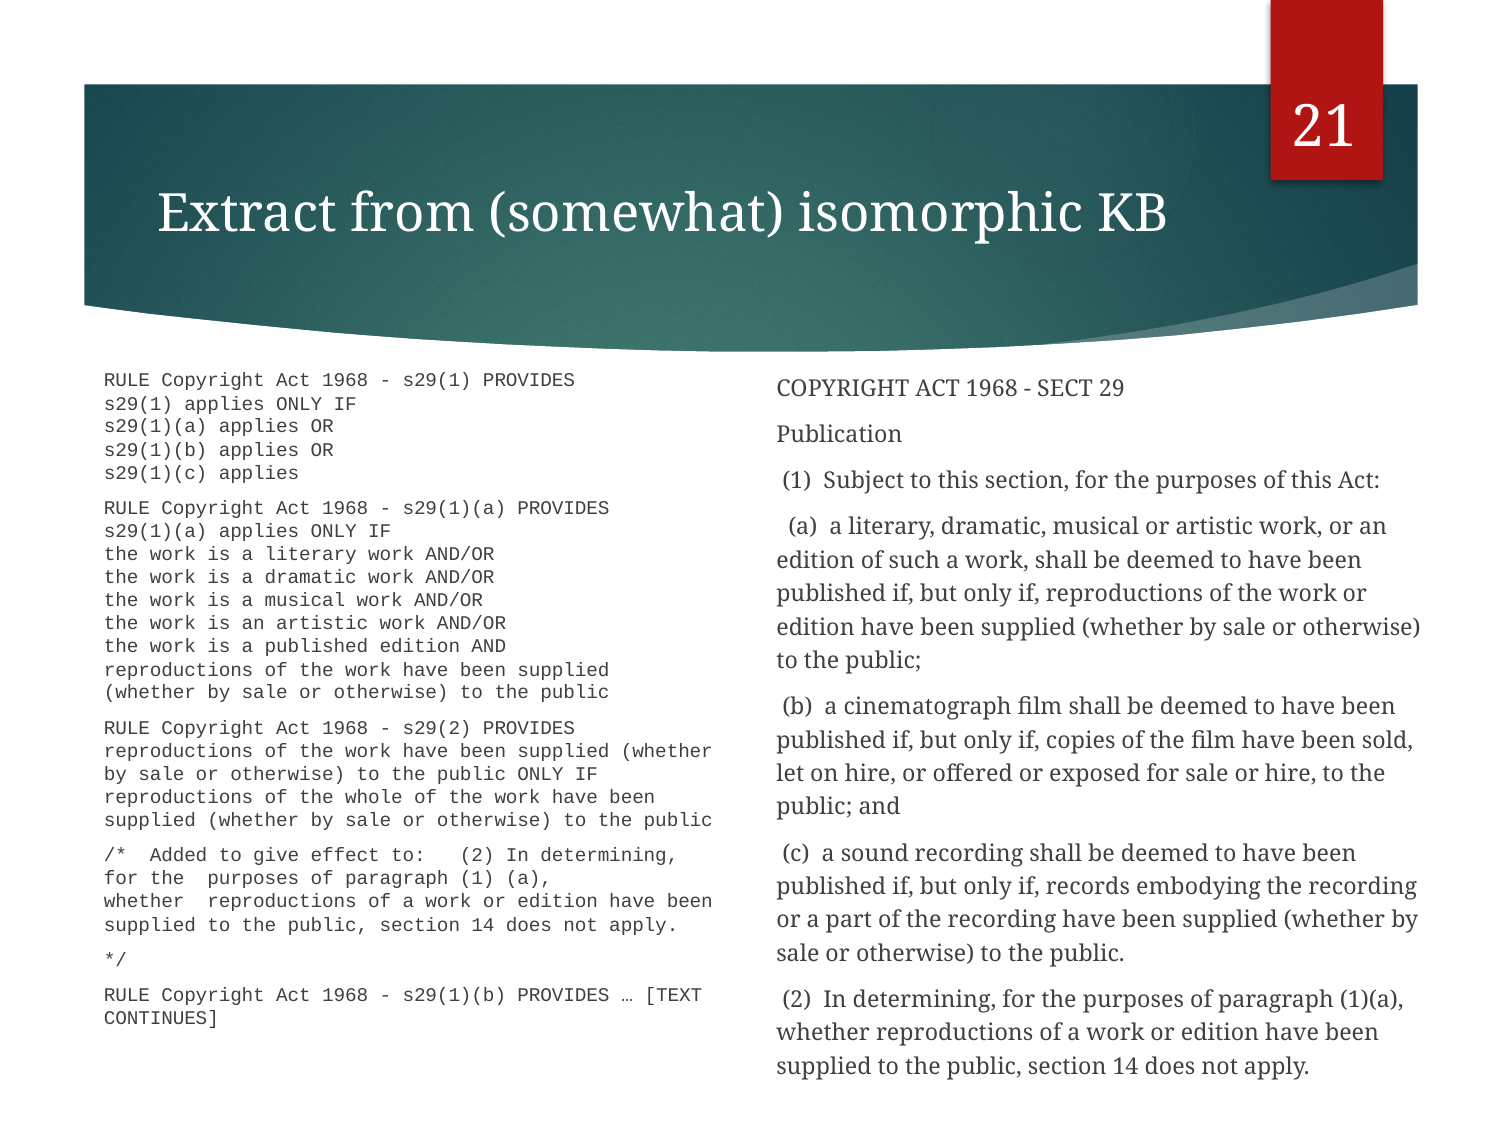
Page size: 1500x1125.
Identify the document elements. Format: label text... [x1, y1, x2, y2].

list COPYRIGHT ACT 1968 - SECT 29 Publication (1) Subject to this section, for the purposes of this Act: (a) a literary, dramatic, musical or artistic work, or an edition of such a work, shall be deemed to have been published if, but only if, reproductions of the work or edition have been supplied (whether by sale or otherwise) to the public; (b) a cinematograph film shall be deemed to have been published if, but only if, copies of the film have been sold, let on hire, or offered or exposed for sale or hire, to the public; and (c) a sound recording shall be deemed to have been published if, but only if, records embodying the recording or a part of the recording have been supplied (whether by sale or otherwise) to the public. (2) In determining, for the purposes of paragraph (1)(a), whether reproductions of a work or edition have been supplied to the public, section 14 does not apply. [761, 360, 1440, 1089]
slide_number 21 [1259, 48, 1390, 175]
list RULE Copyright Act 1968 - s29(1) PROVIDES s29(1) applies ONLY IF s29(1)(a) applies OR s29(1)(b) applies OR s29(1)(c) applies RULE Copyright Act 1968 - s29(1)(a) PROVIDES s29(1)(a) applies ONLY IF the work is a literary work AND/OR the work is a dramatic work AND/OR the work is a musical work AND/OR the work is an artistic work AND/OR the work is a published edition AND reproductions of the work have been supplied (whether by sale or otherwise) to the public RULE Copyright Act 1968 - s29(2) PROVIDES reproductions of the work have been supplied (whether by sale or otherwise) to the public ONLY IF reproductions of the whole of the work have been supplied (whether by sale or otherwise) to the public /* Added to give effect to: (2) In determining, for the purposes of paragraph (1) (a), whether reproductions of a work or edition have been supplied to the public, section 14 does not apply. */ RULE Copyright Act 1968 - s29(1)(b) PROVIDES … [TEXT CONTINUES] [89, 360, 739, 1089]
title Extract from (somewhat) isomorphic KB [142, 152, 1257, 269]
